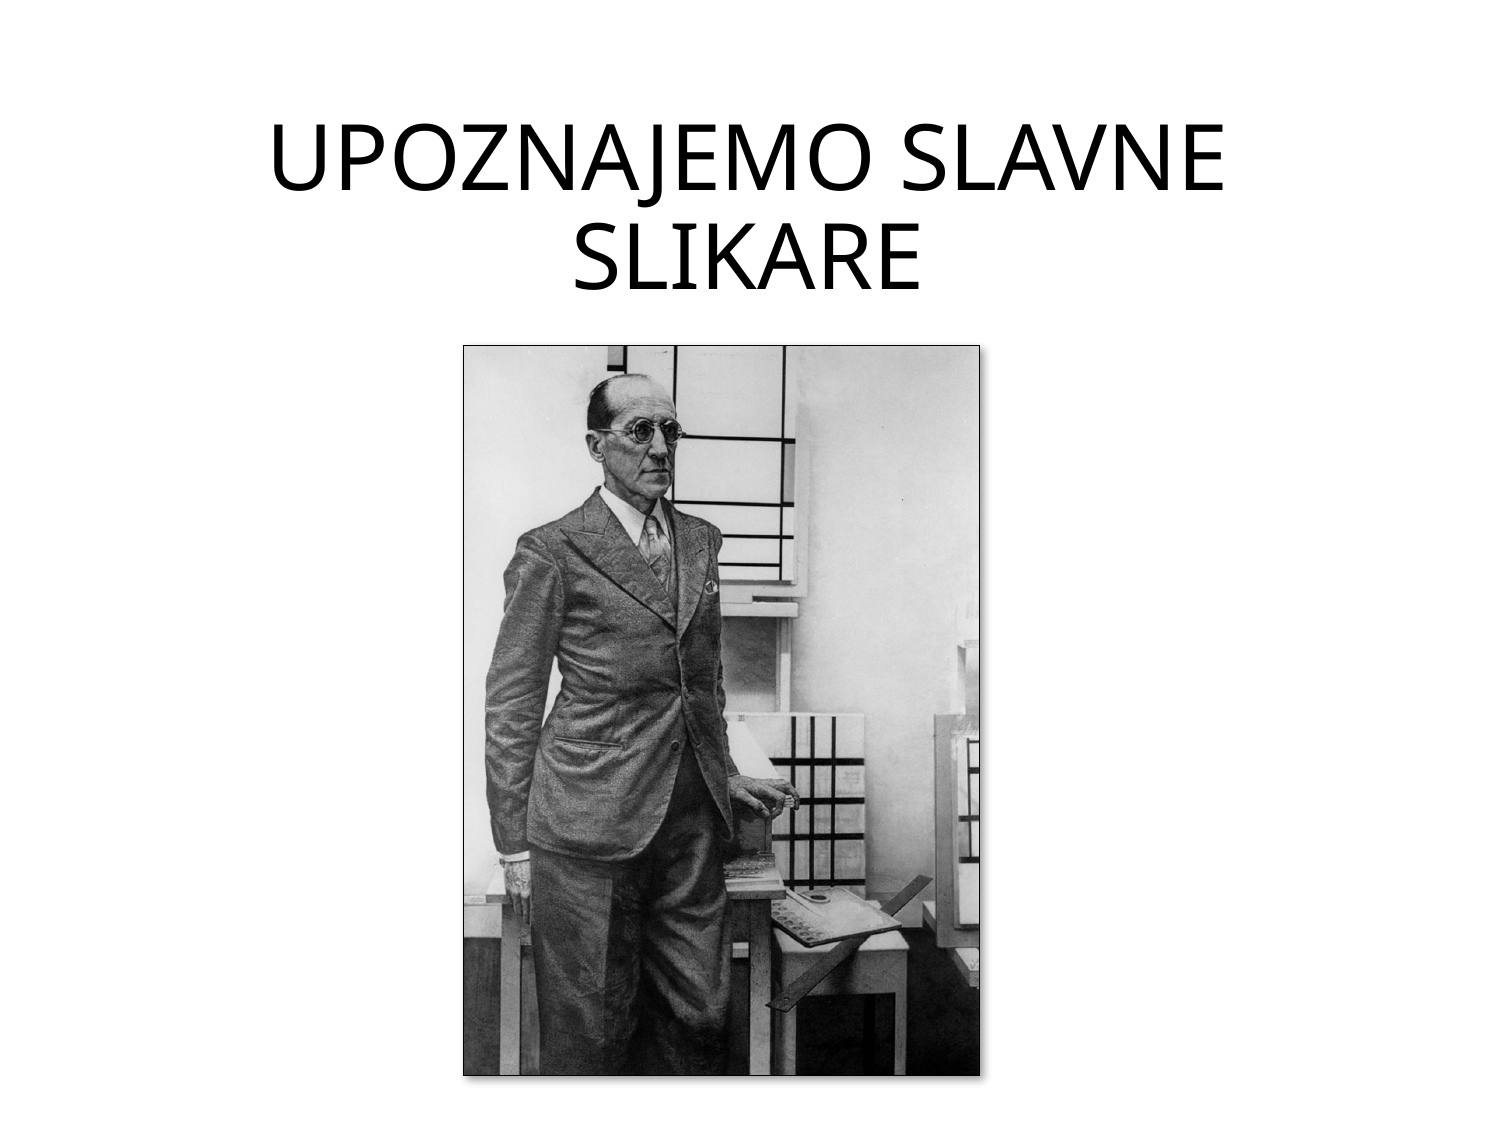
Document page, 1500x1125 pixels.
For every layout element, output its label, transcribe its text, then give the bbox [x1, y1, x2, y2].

picture [463, 345, 980, 1076]
subtitle UPOZNAJEMO SLAVNE SLIKARE [185, 103, 1311, 376]
